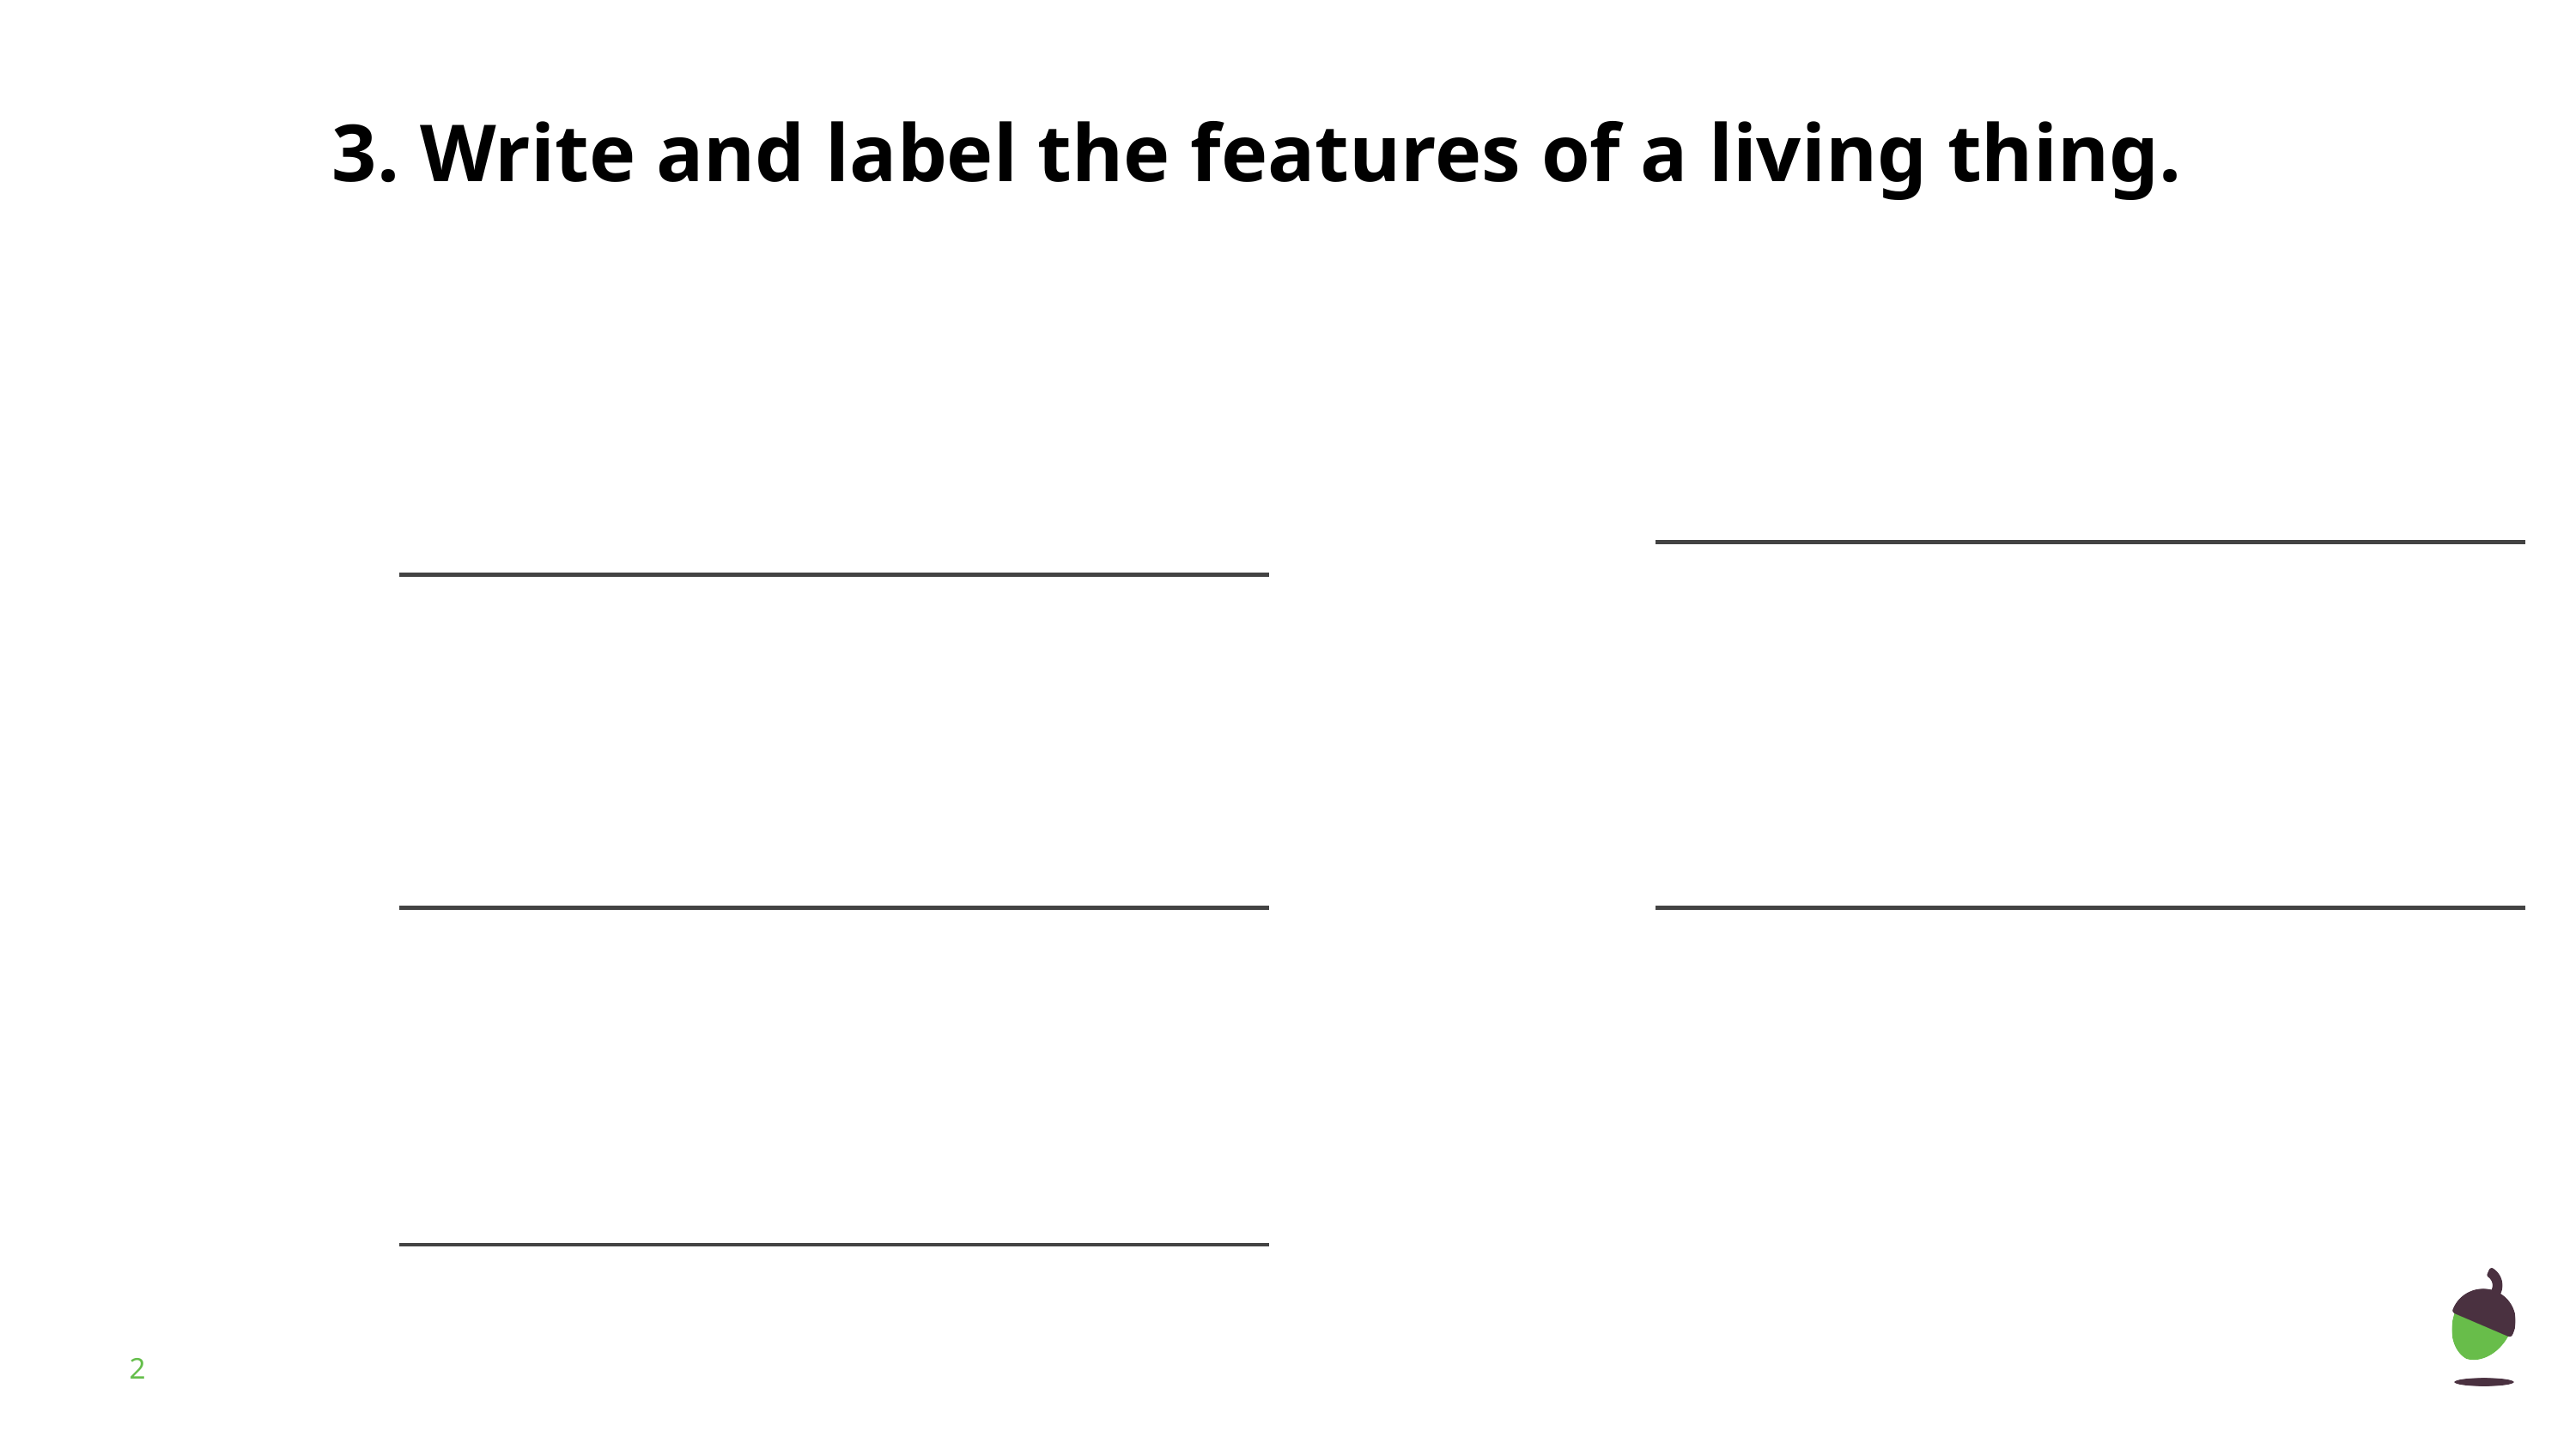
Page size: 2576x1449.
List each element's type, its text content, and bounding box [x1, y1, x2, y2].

picture [2451, 1268, 2516, 1386]
title 3. Write and label the features of a living thing. [331, 88, 2395, 273]
slide_number ‹#› [129, 1349, 332, 1401]
